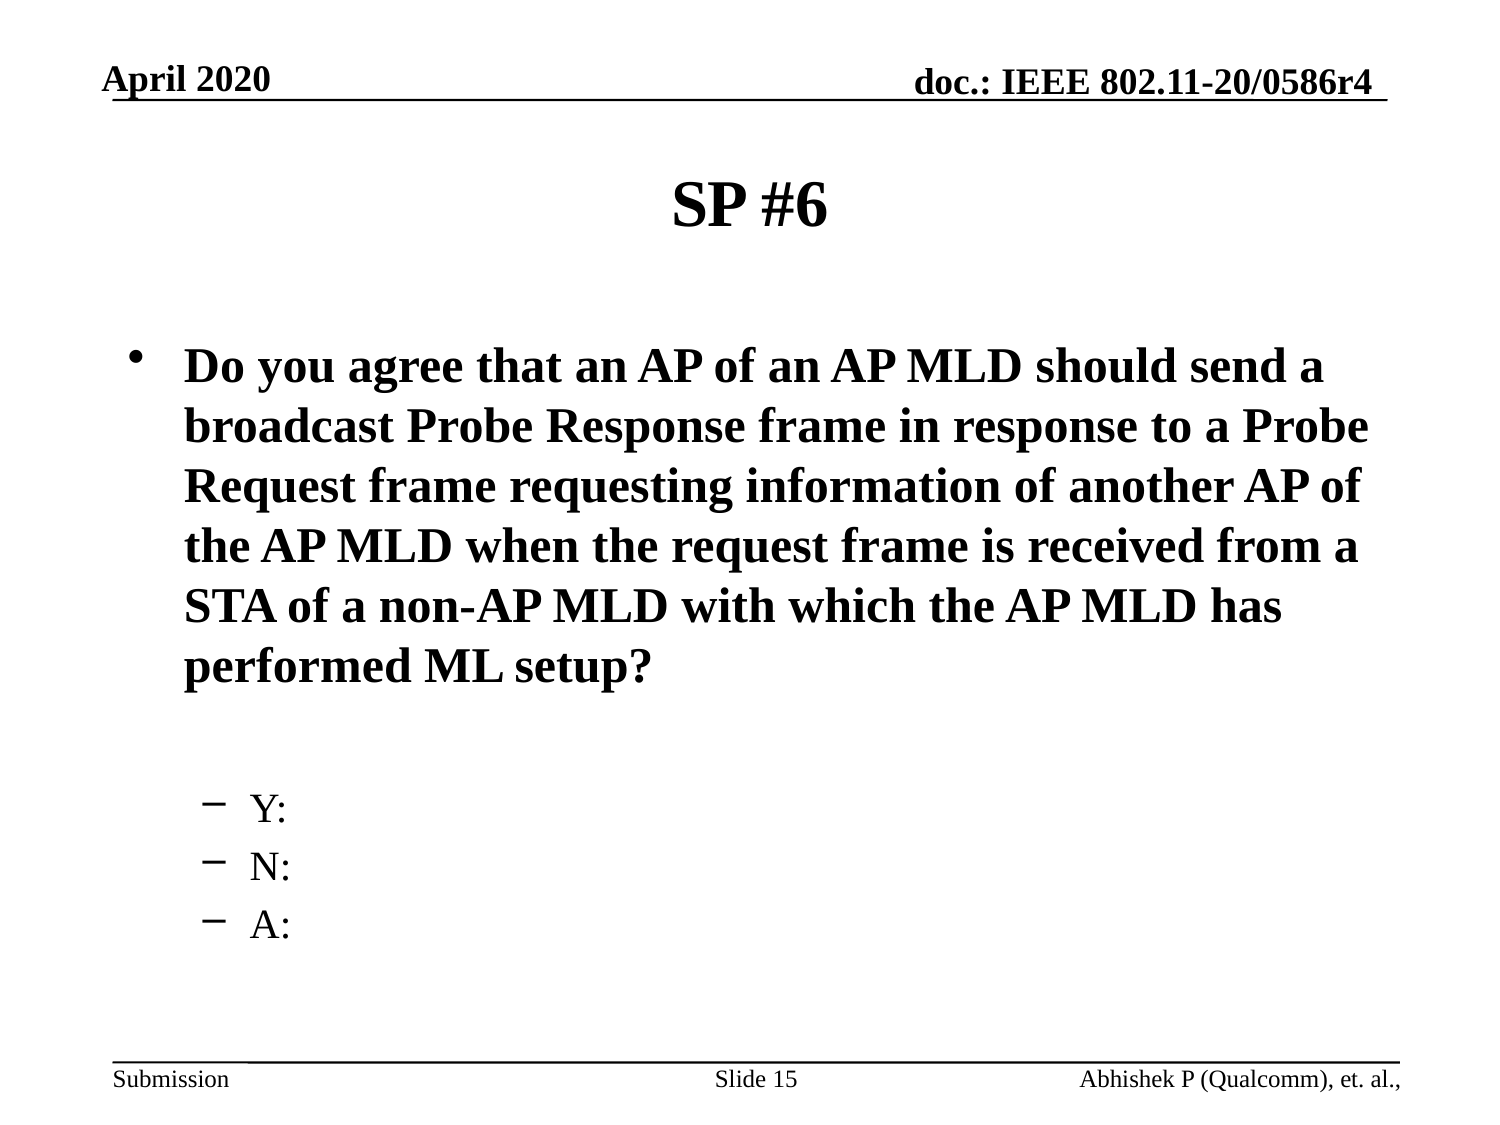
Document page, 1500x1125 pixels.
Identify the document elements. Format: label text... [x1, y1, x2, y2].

list Do you agree that an AP of an AP MLD should send a broadcast Probe Response frame in response to a Probe Request frame requesting information of another AP of the AP MLD when the request frame is received from a STA of a non-AP MLD with which the AP MLD has performed ML setup? Y: N: A: [112, 324, 1388, 1052]
title SP #6 [112, 112, 1388, 288]
slide_number Slide 15 [712, 1061, 801, 1093]
footer Abhishek P (Qualcomm), et. al., [949, 1061, 1402, 1093]
